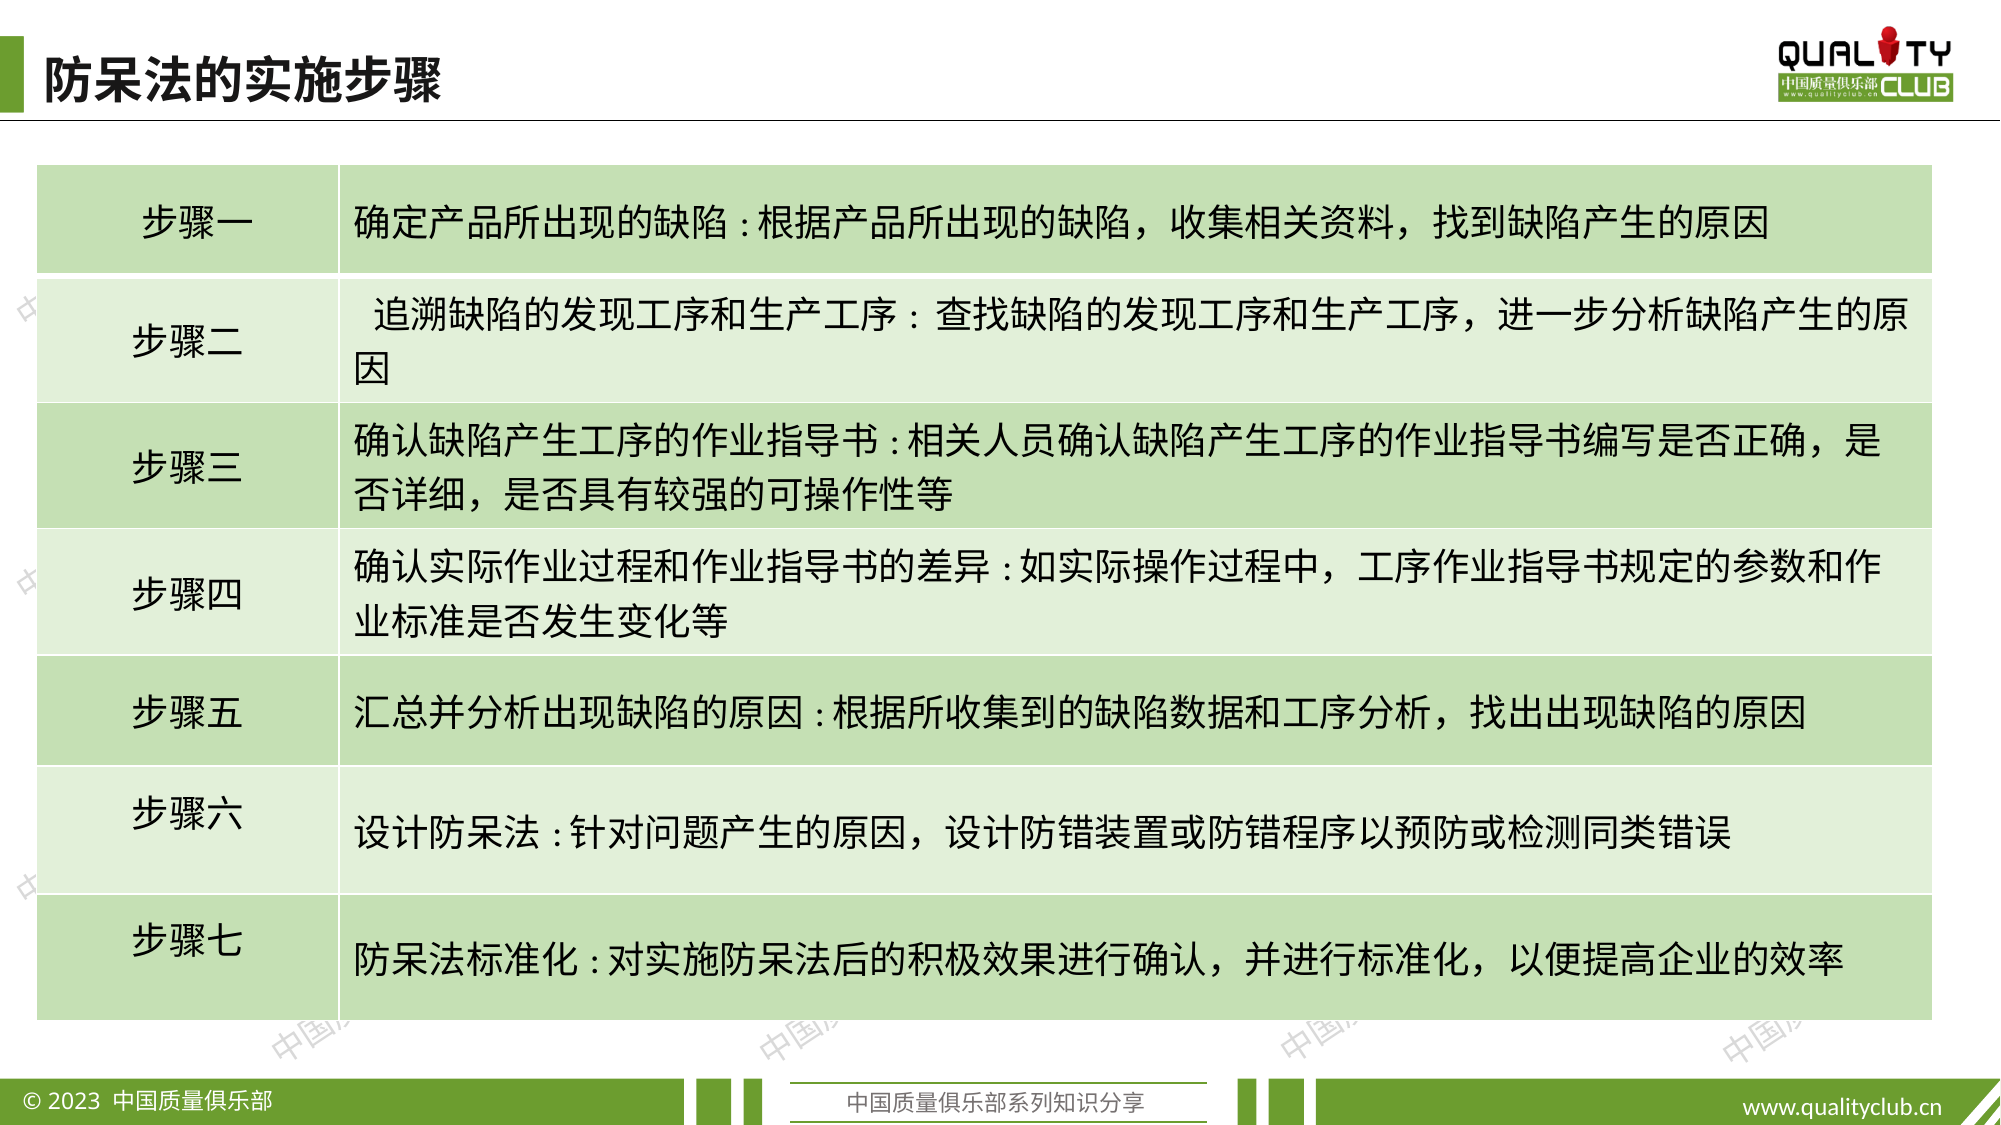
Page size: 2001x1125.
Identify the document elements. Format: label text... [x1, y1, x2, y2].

table_cell 追溯缺陷的发现工序和生产工序: 查找缺陷的发现工序和生产工序，进一步分析缺陷产生的原因 [340, 279, 1932, 402]
table_cell 步骤三 [37, 403, 338, 528]
table_header 步骤一 [37, 165, 338, 273]
table_cell 步骤二 [37, 279, 338, 402]
text_box 防呆法的实施步骤 [28, 41, 792, 117]
table_cell 确认实际作业过程和作业指导书的差异:如实际操作过程中，工序作业指导书规定的参数和作业标准是否发生变化等 [340, 529, 1932, 654]
table_cell 步骤四 [37, 529, 338, 654]
table_cell 汇总并分析出现缺陷的原因:根据所收集到的缺陷数据和工序分析，找出出现缺陷的原因 [340, 656, 1932, 765]
table_cell 防呆法标准化:对实施防呆法后的积极效果进行确认，并进行标准化，以便提高企业的效率 [340, 895, 1932, 1020]
text_box [0, 36, 24, 113]
table_cell 步骤七 [37, 895, 338, 1020]
picture [1774, 22, 1956, 108]
table_cell 步骤五 [37, 656, 338, 765]
table_header 确定产品所出现的缺陷:根据产品所出现的缺陷，收集相关资料，找到缺陷产生的原因 [340, 165, 1932, 273]
table_cell 设计防呆法:针对问题产生的原因，设计防错装置或防错程序以预防或检测同类错误 [340, 767, 1932, 893]
table_cell 步骤六 [37, 767, 338, 893]
table_cell 确认缺陷产生工序的作业指导书:相关人员确认缺陷产生工序的作业指导书编写是否正确，是否详细，是否具有较强的可操作性等 [340, 403, 1932, 528]
